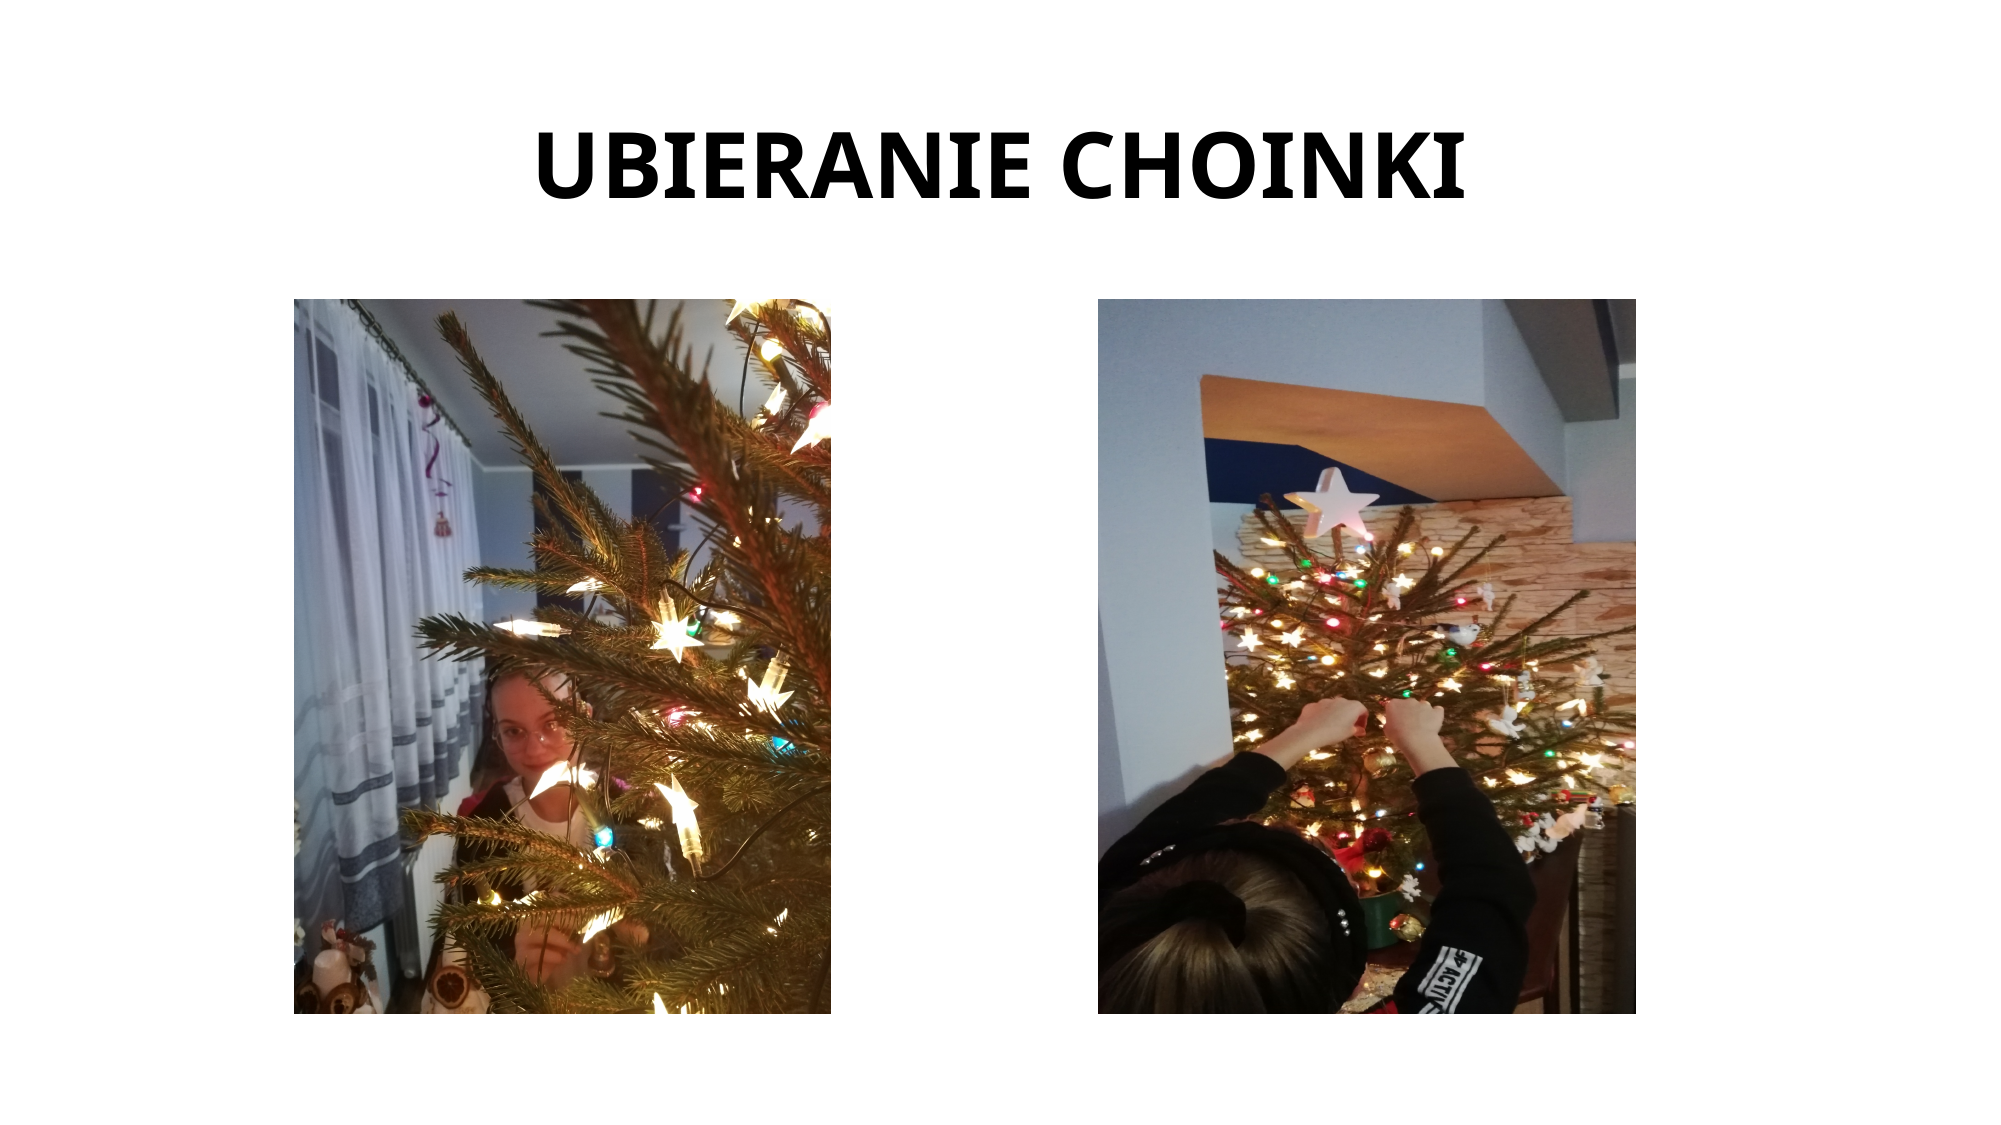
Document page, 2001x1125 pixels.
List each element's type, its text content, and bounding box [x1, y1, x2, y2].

title UBIERANIE CHOINKI [137, 59, 1863, 278]
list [294, 299, 831, 1014]
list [1098, 299, 1636, 1014]
